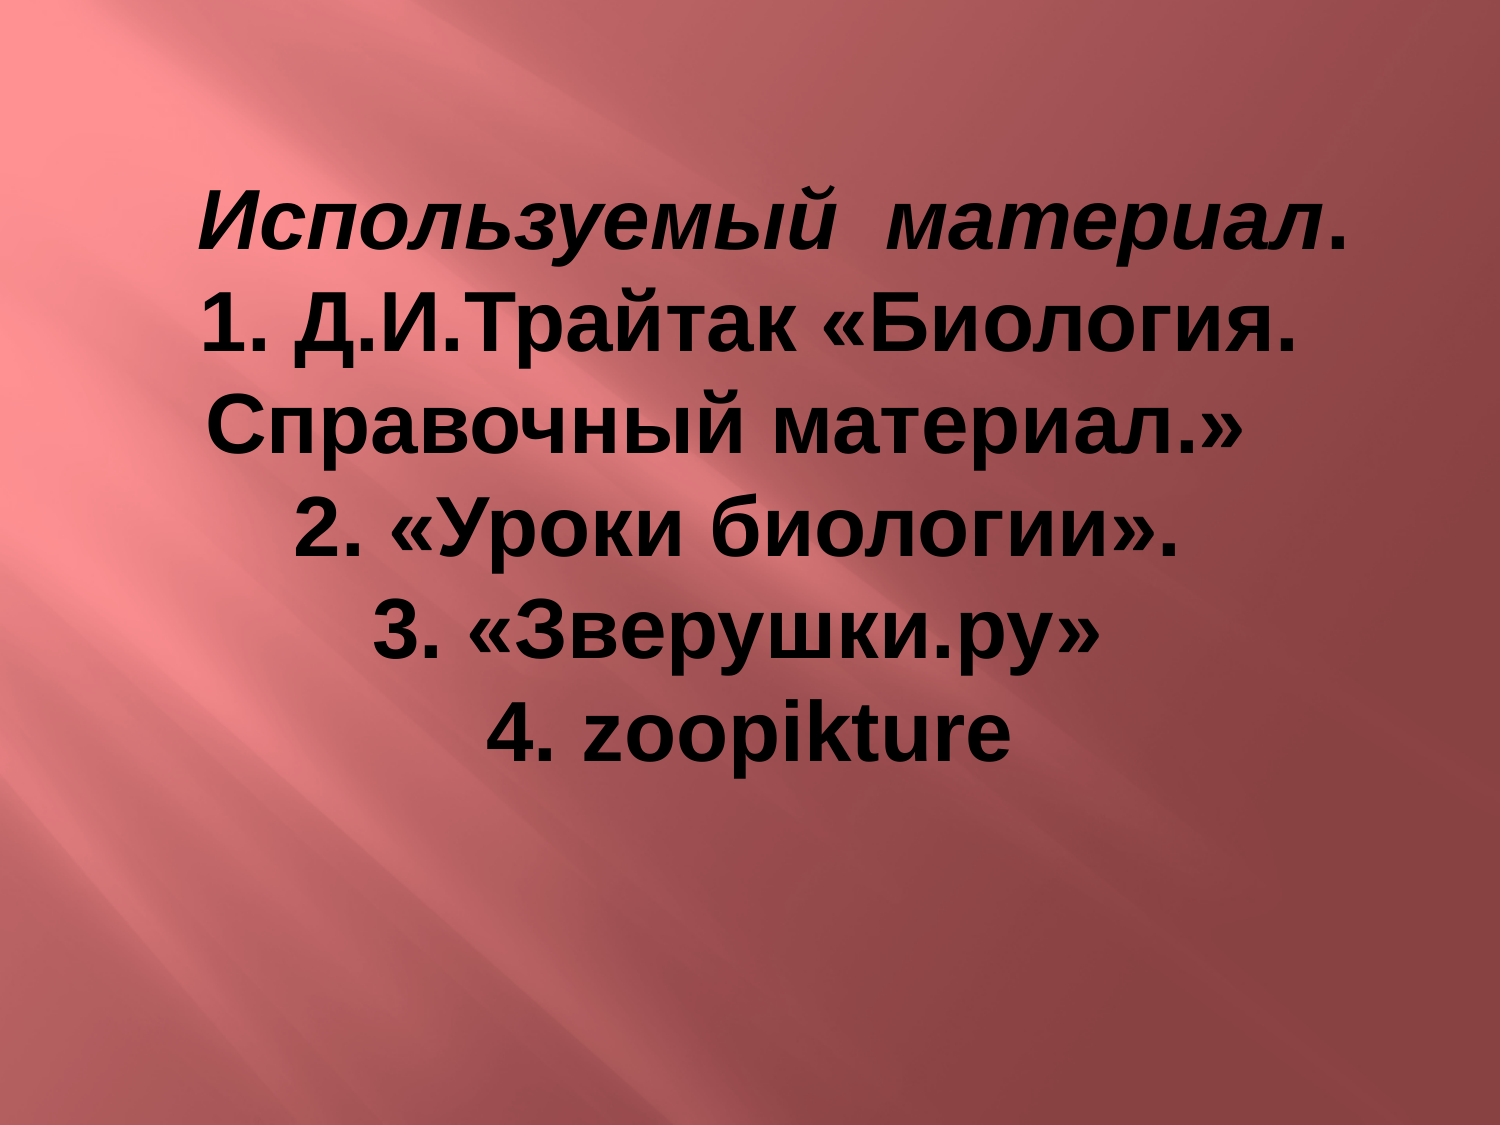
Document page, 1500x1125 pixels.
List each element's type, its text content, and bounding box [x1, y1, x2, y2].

title Иcпользуемый материал. 1. Д.И.Трайтак «Биология. Справочный материал.» 2. «Уроки биологии». 3. «Зверушки.ру» 4. zoopikture [75, 45, 1425, 1000]
